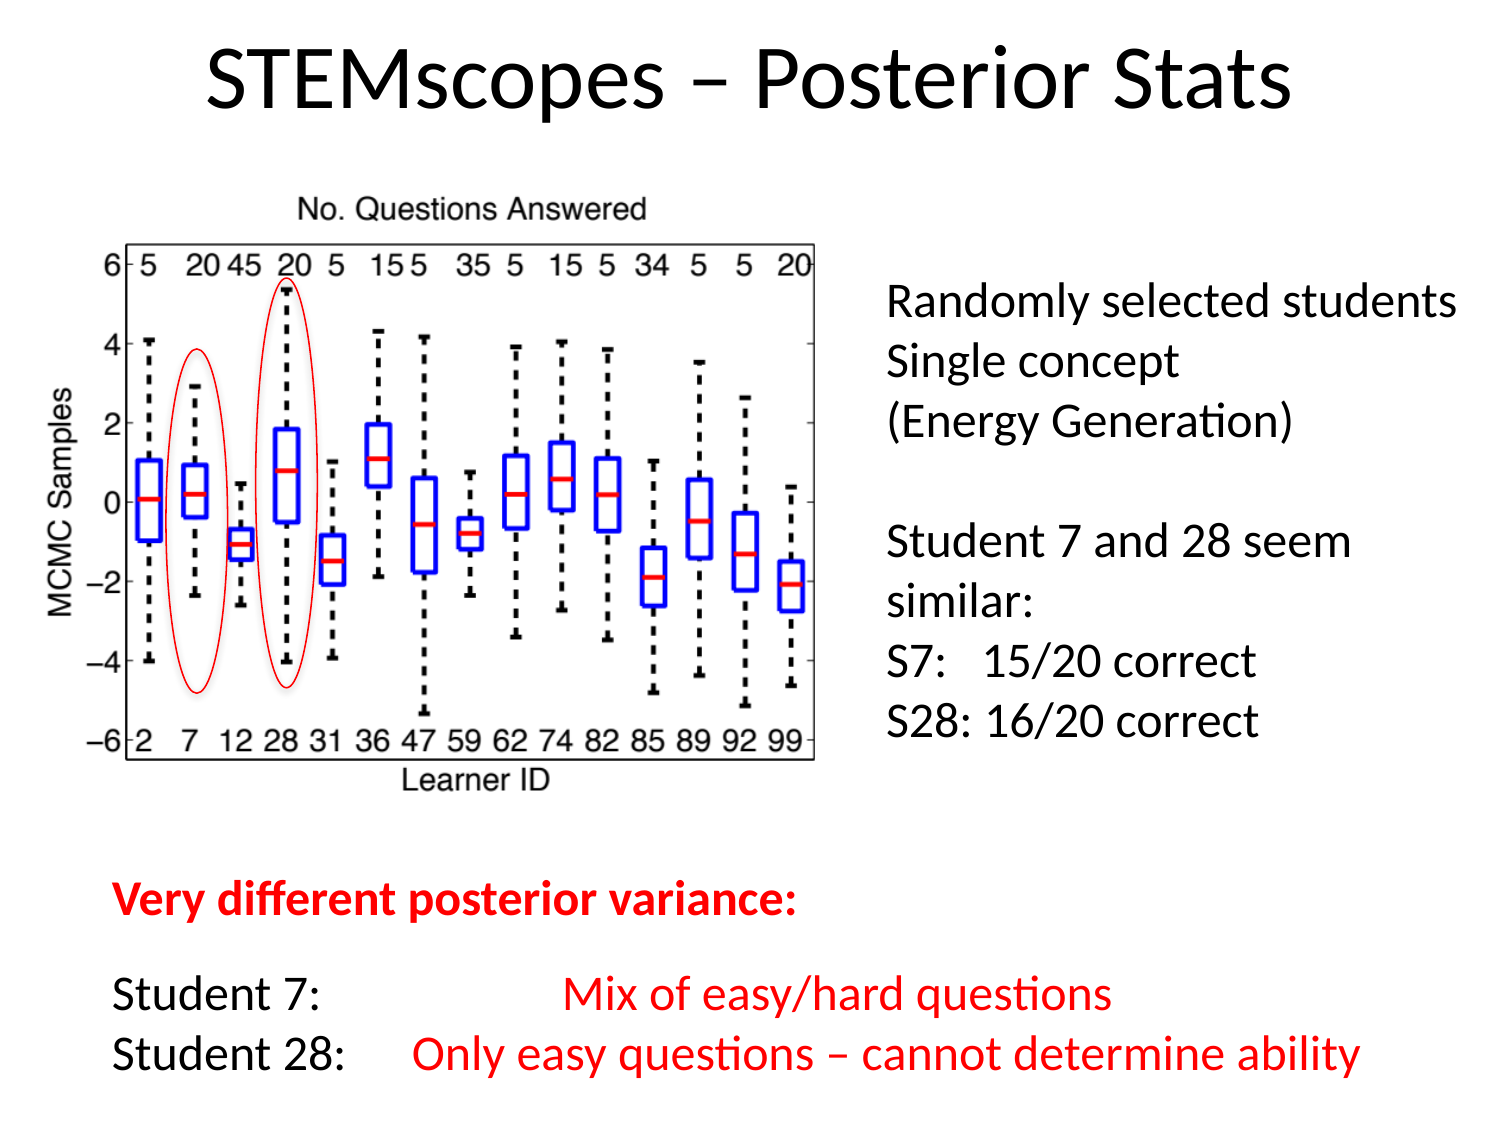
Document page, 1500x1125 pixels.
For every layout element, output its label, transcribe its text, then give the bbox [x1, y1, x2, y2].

text_box Very different posterior variance: Student 7: Mix of easy/hard questions Student 28: Only easy questions – cannot determine ability [97, 857, 1377, 1125]
text_box Randomly selected students Single concept (Energy Generation) Student 7 and 28 seem similar: S7: 15/20 correct S28: 16/20 correct [899, 260, 1500, 756]
picture [11, 190, 895, 854]
title STEMscopes – Posterior Stats [75, 0, 1425, 166]
